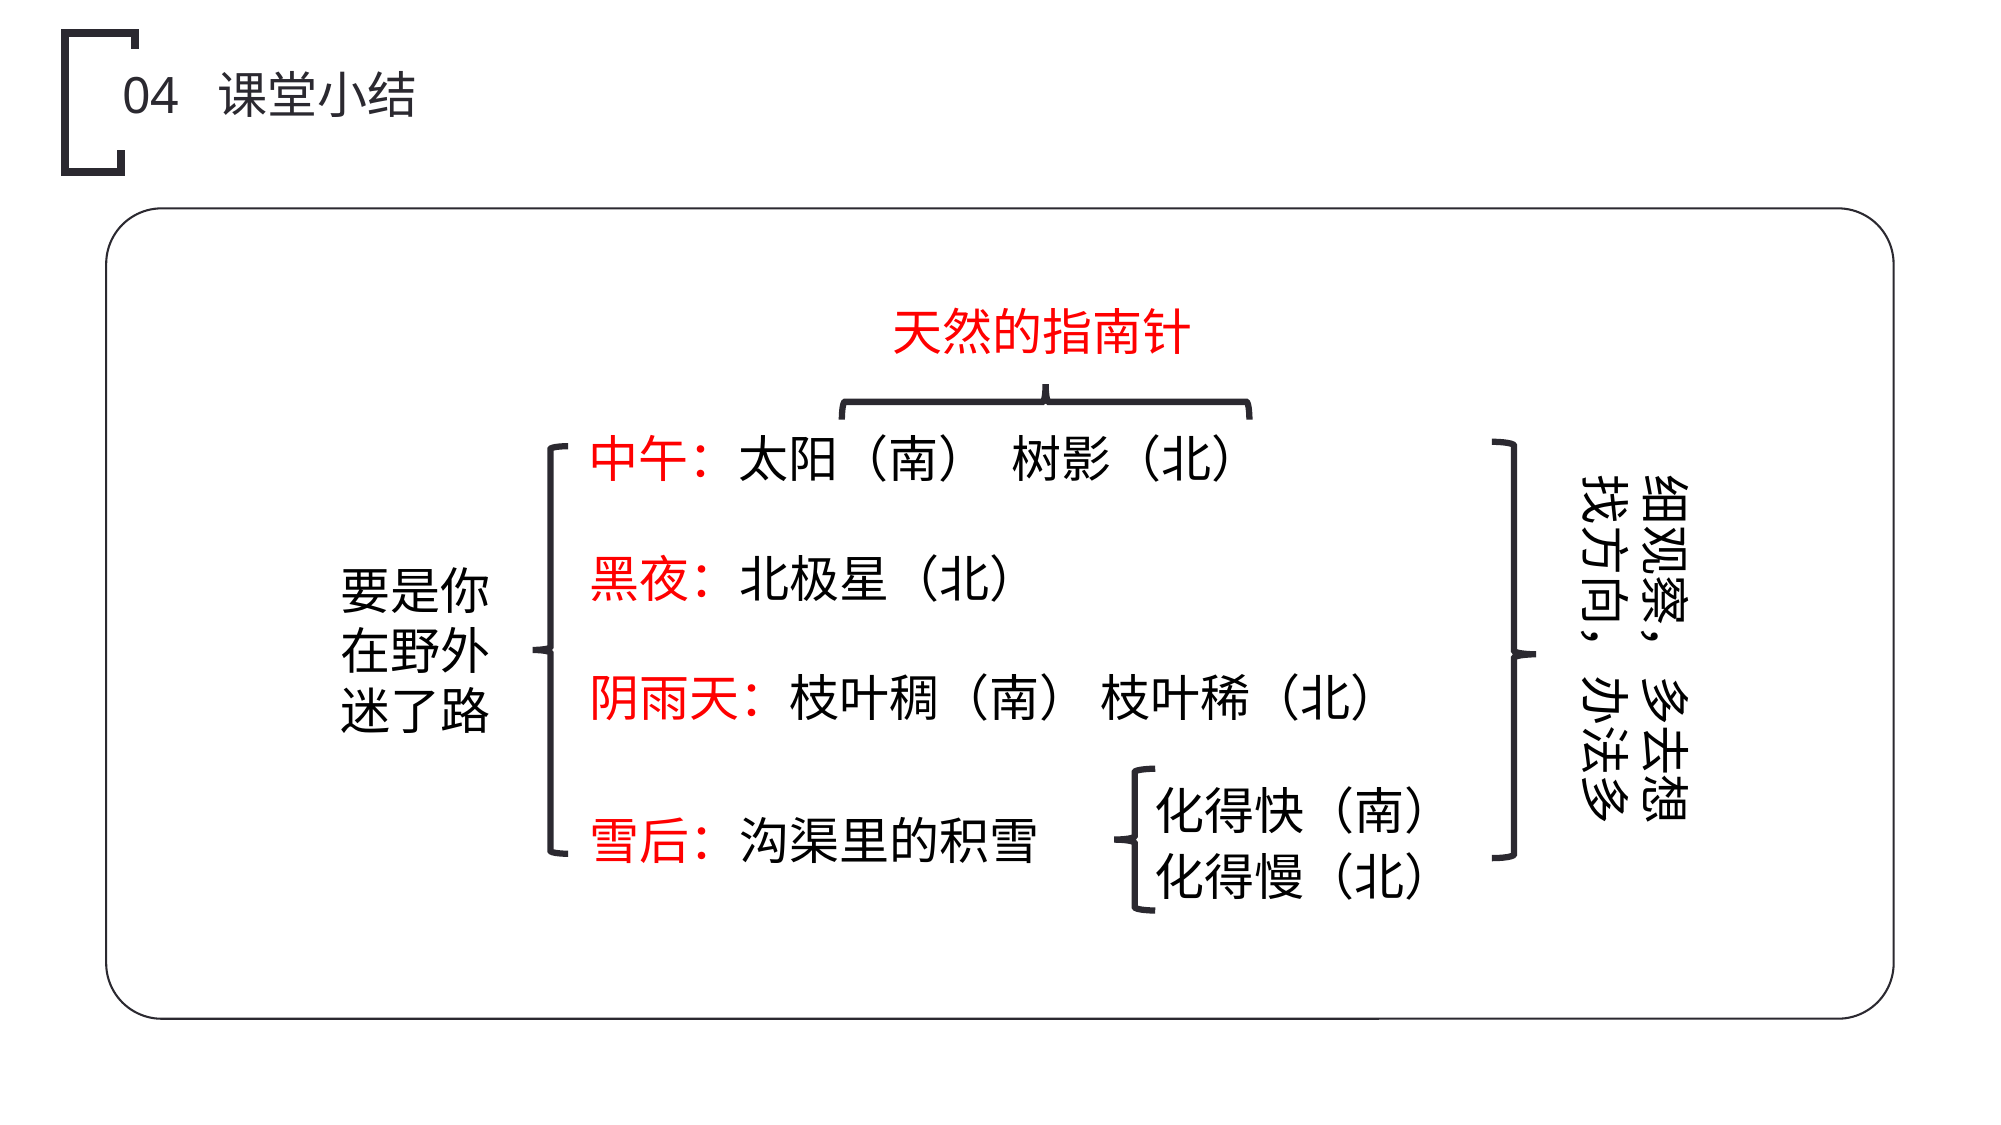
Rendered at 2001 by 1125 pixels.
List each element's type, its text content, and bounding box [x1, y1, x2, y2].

text_box 化得快（南） 化得慢（北） [1139, 765, 1556, 913]
text_box [532, 445, 569, 855]
text_box 黑夜：北极星（北） [574, 539, 1232, 615]
text_box [1114, 768, 1156, 912]
text_box 阴雨天：枝叶稠（南） 枝叶稀（北） [574, 659, 1442, 735]
text_box 雪后：沟渠里的积雪 [574, 802, 1134, 877]
list 04 课堂小结 [107, 62, 628, 129]
text_box [1491, 441, 1537, 859]
text_box 中午：太阳（南） 树影（北） [574, 419, 1457, 495]
text_box 天然的指南针 [880, 294, 1264, 367]
text_box 细观察，多去想 找方向，办法多 [1442, 406, 1709, 894]
text_box [841, 384, 1250, 420]
text_box 要是你 在野外 迷了路 [311, 553, 521, 745]
